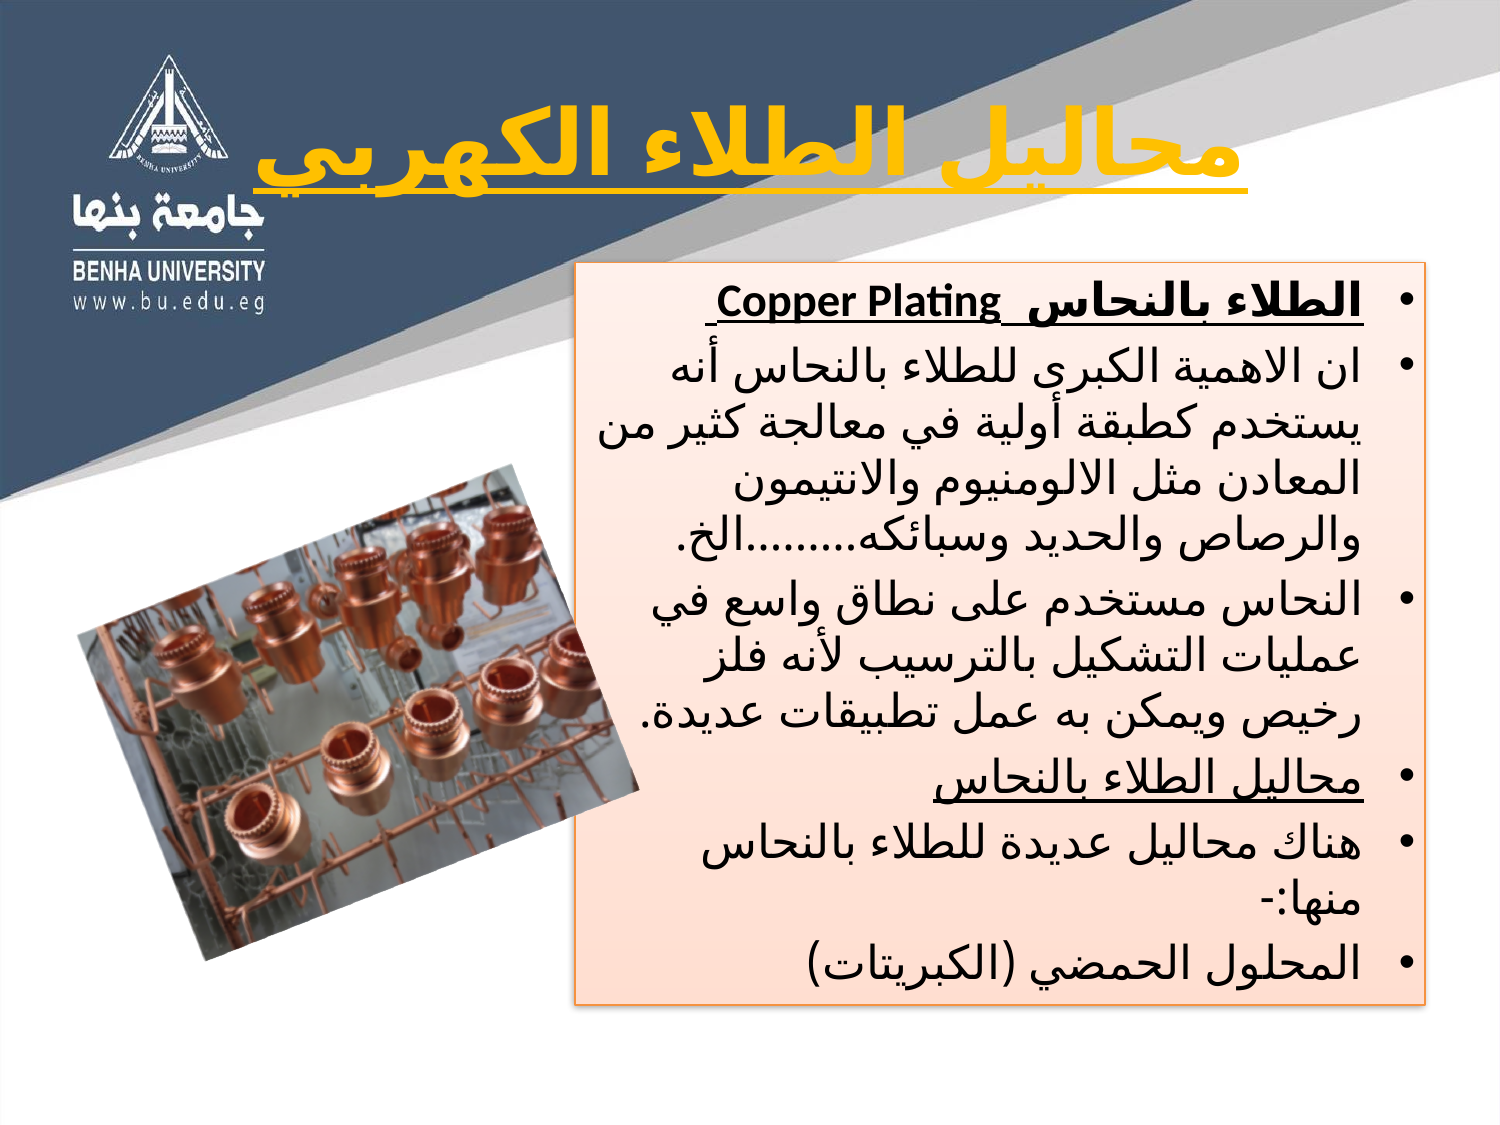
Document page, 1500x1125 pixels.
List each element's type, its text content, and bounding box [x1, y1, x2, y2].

title محاليل الطلاء الكهربي [75, 45, 1425, 233]
picture [0, 0, 1500, 1125]
list الطلاء بالنحاس Copper Plating ان الاهمية الكبرى للطلاء بالنحاس أنه يستخدم كطبقة أولية في معالجة كثير من المعادن مثل الالومنيوم والانتيمون والرصاص والحديد وسبائكه.........الخ. النحاس مستخدم على نطاق واسع في عمليات التشكيل بالترسيب لأنه فلز رخيص ويمكن به عمل تطبيقات عديدة. محاليل الطلاء بالنحاس هناك محاليل عديدة للطلاء بالنحاس منها:- المحلول الحمضي (الكبريتات) [574, 262, 1426, 1006]
